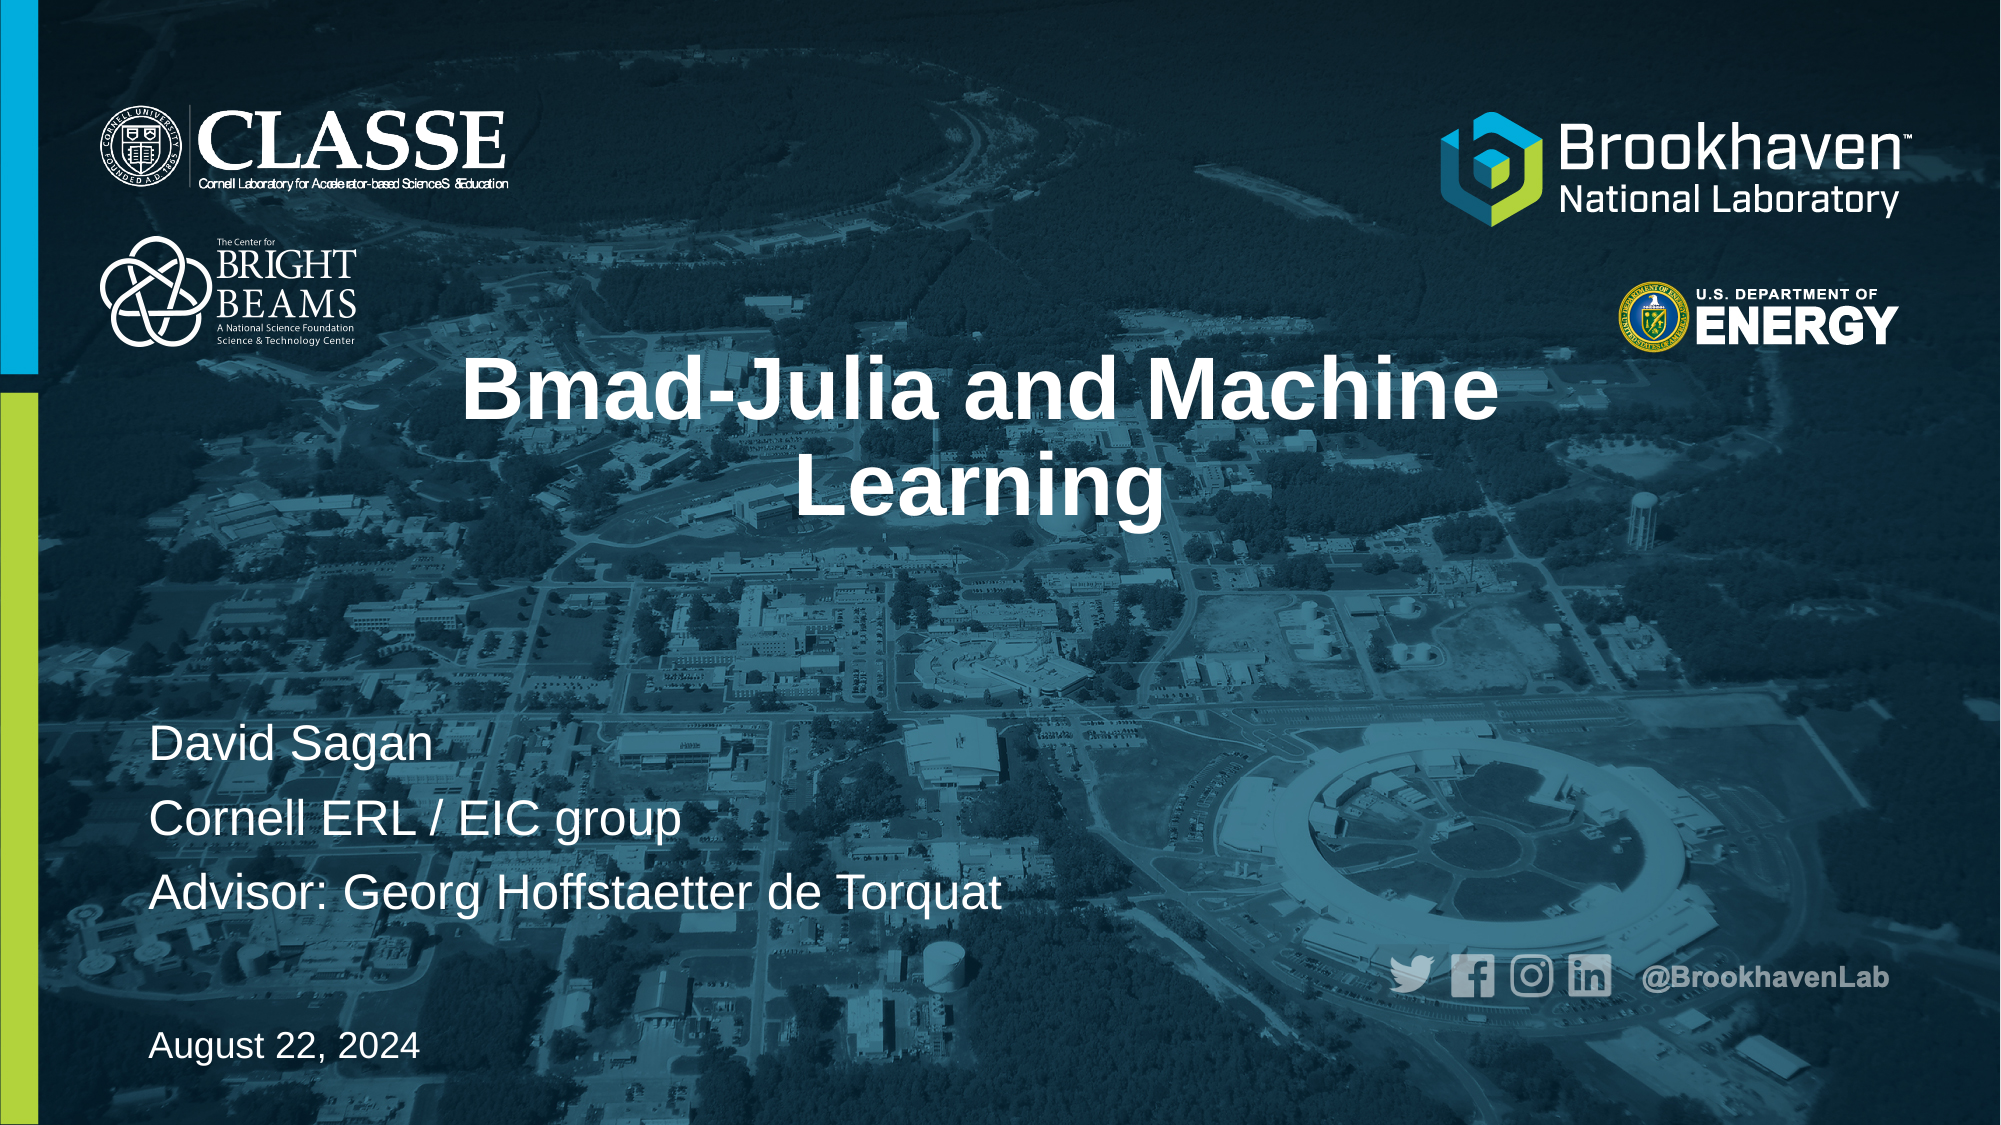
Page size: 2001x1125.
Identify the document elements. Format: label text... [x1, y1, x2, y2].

subtitle August 22, 2024 [133, 1018, 504, 1101]
title Bmad-Julia and Machine Learning [392, 335, 1570, 543]
picture [0, 0, 2001, 1125]
list David Sagan Cornell ERL / EIC group Advisor: Georg Hoffstaetter de Torquat [133, 709, 1829, 917]
